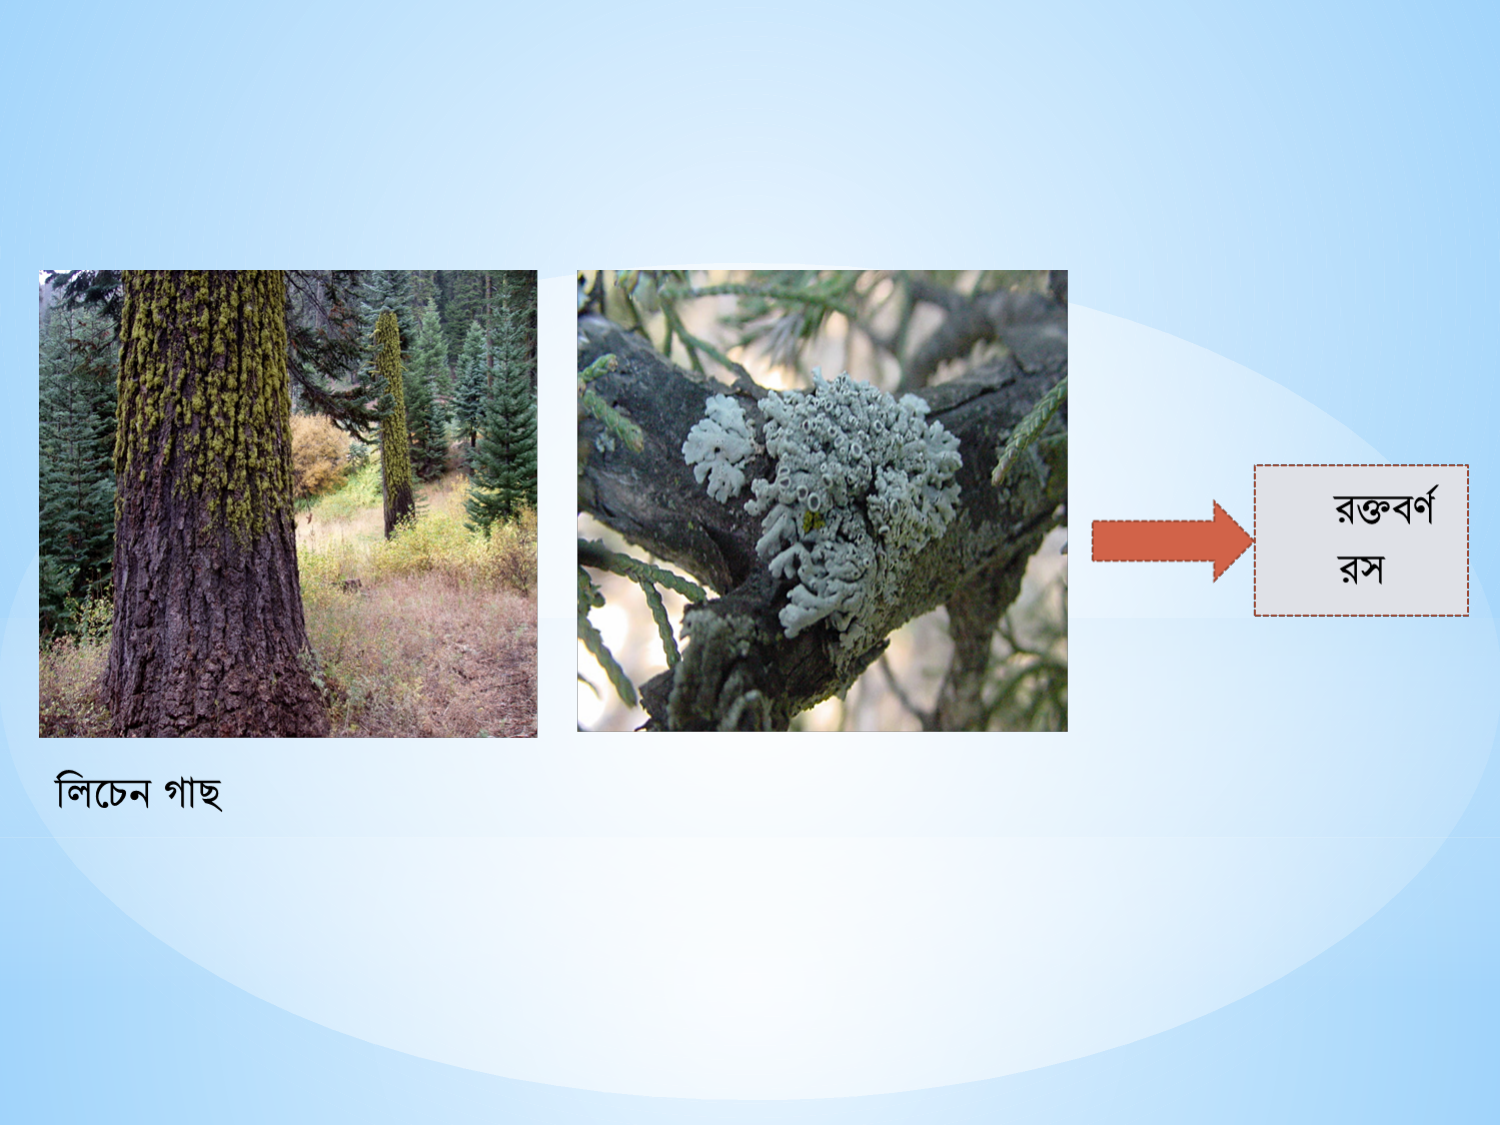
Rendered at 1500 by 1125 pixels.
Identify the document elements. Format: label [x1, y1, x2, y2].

picture [23, 270, 1477, 855]
